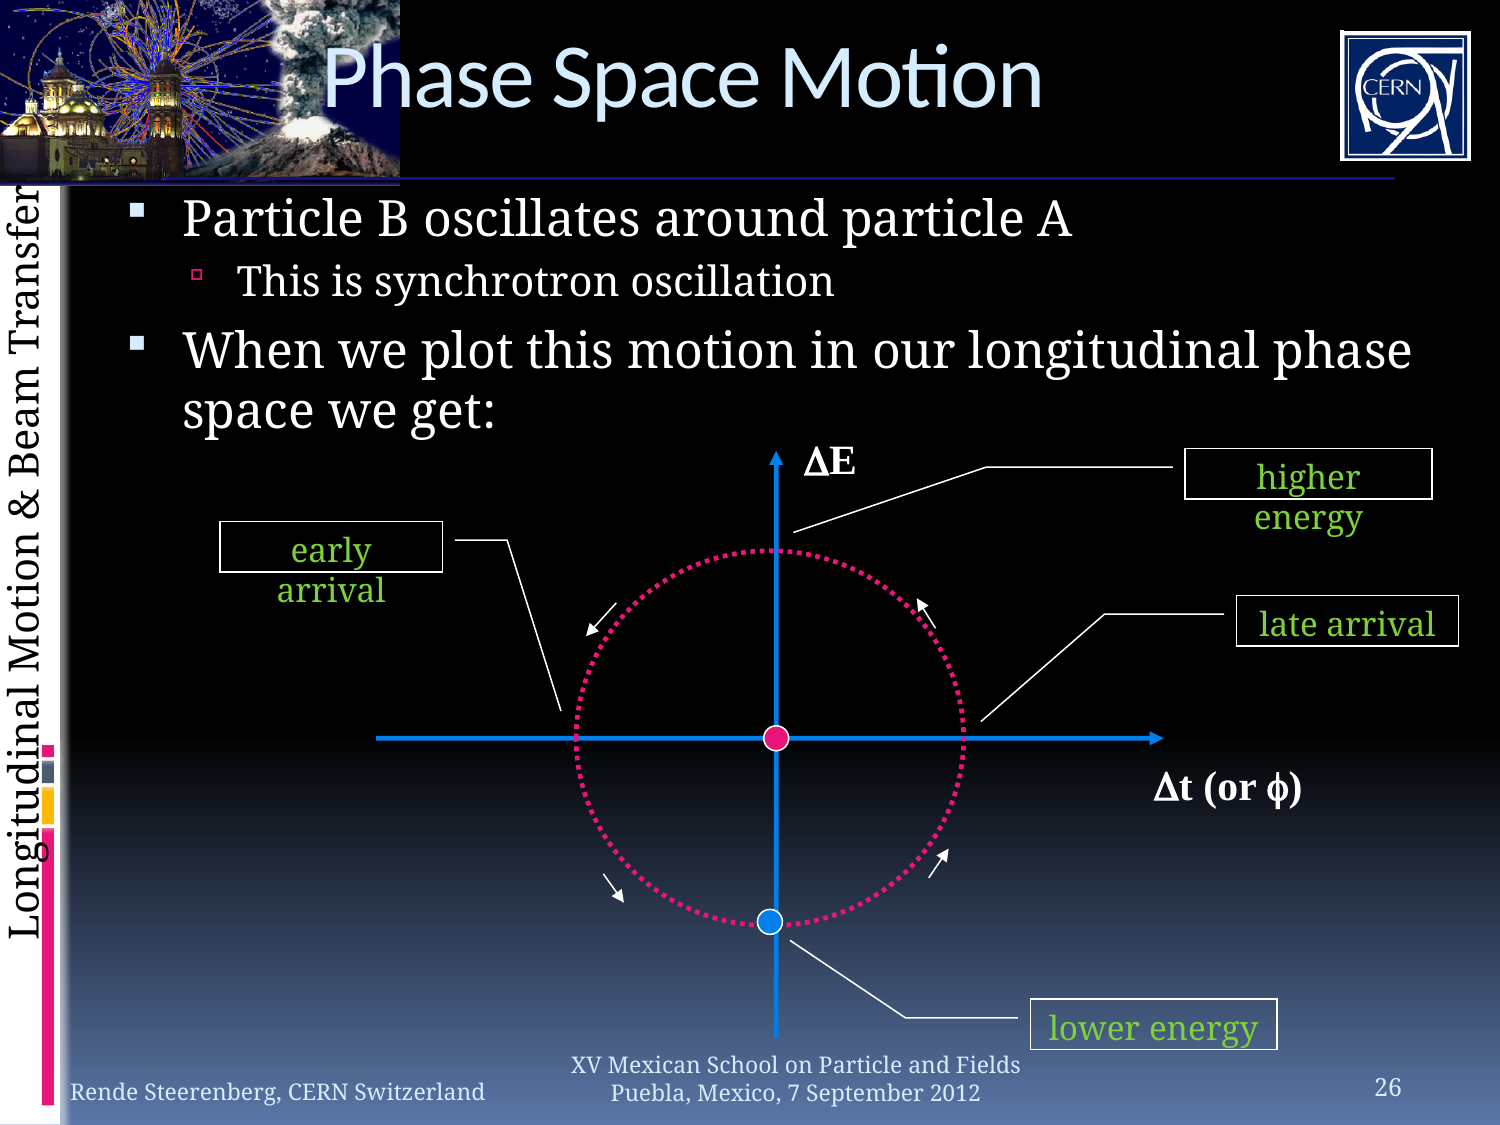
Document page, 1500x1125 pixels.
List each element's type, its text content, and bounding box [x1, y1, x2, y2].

picture [0, 0, 400, 187]
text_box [375, 425, 1318, 1039]
text_box early arrival [220, 521, 366, 572]
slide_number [549, 1053, 1043, 1114]
footer Rende Steerenberg, CERN Switzerland [55, 1052, 514, 1113]
list Particle B oscillates around particle A This is synchrotron oscillation When we plot this motion in our longitudinal phase space we get: [100, 178, 1452, 452]
text_box late arrival [1327, 595, 1459, 646]
slide_number 26 [1359, 1052, 1488, 1113]
text_box Longitudinal Motion & Beam Transfer [0, 196, 55, 1125]
picture [1340, 30, 1471, 162]
text_box higher energy [1327, 448, 1433, 499]
text_box [100, 180, 411, 190]
title Phase Space Motion [409, 8, 1233, 159]
